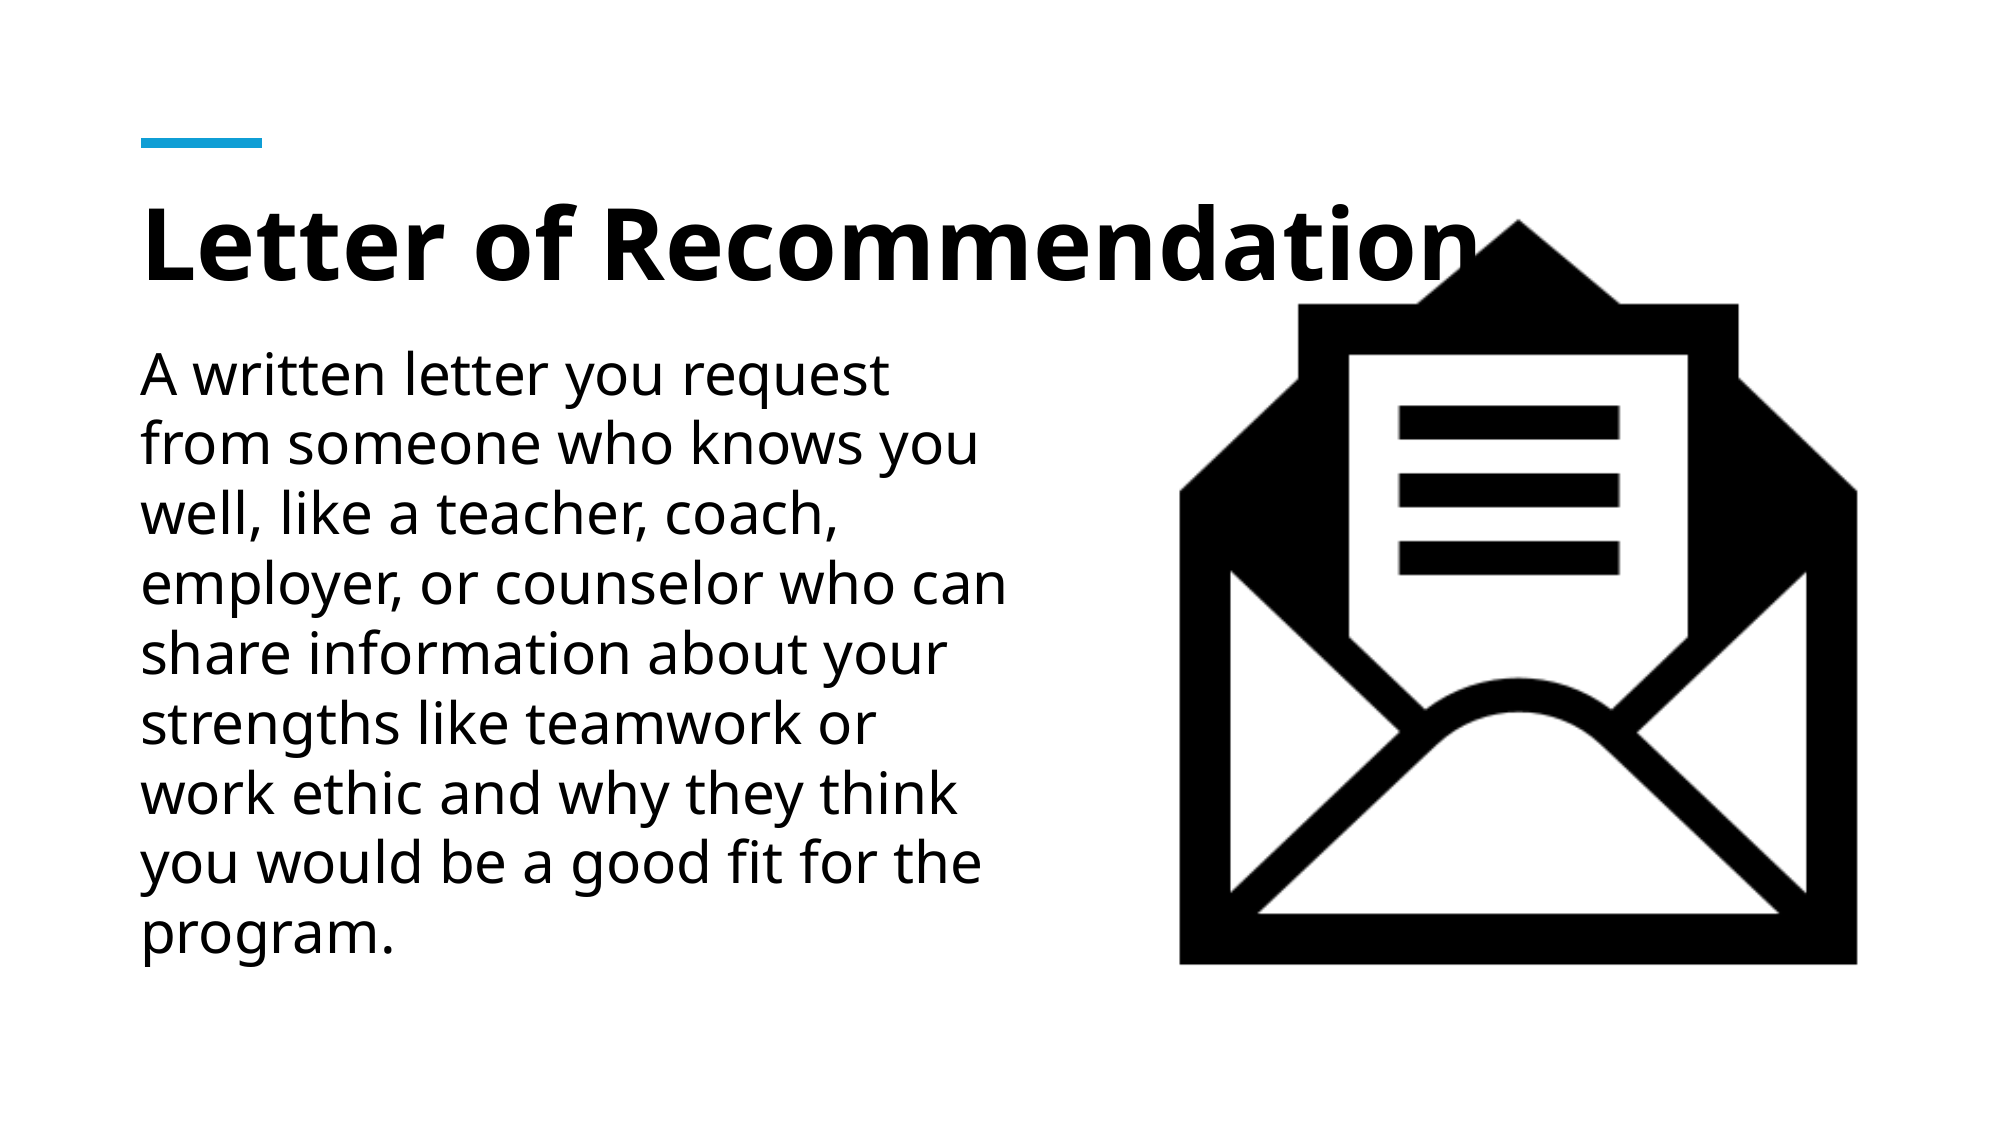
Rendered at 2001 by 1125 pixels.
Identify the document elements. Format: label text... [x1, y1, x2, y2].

list A written letter you request from someone who knows you well, like a teacher, coach, employer, or counselor who can share information about your strengths like teamwork or work ethic and why they think you would be a good fit for the program. [124, 329, 1029, 1091]
picture [1103, 186, 1917, 1000]
title Letter of Recommendation [124, 186, 1103, 330]
